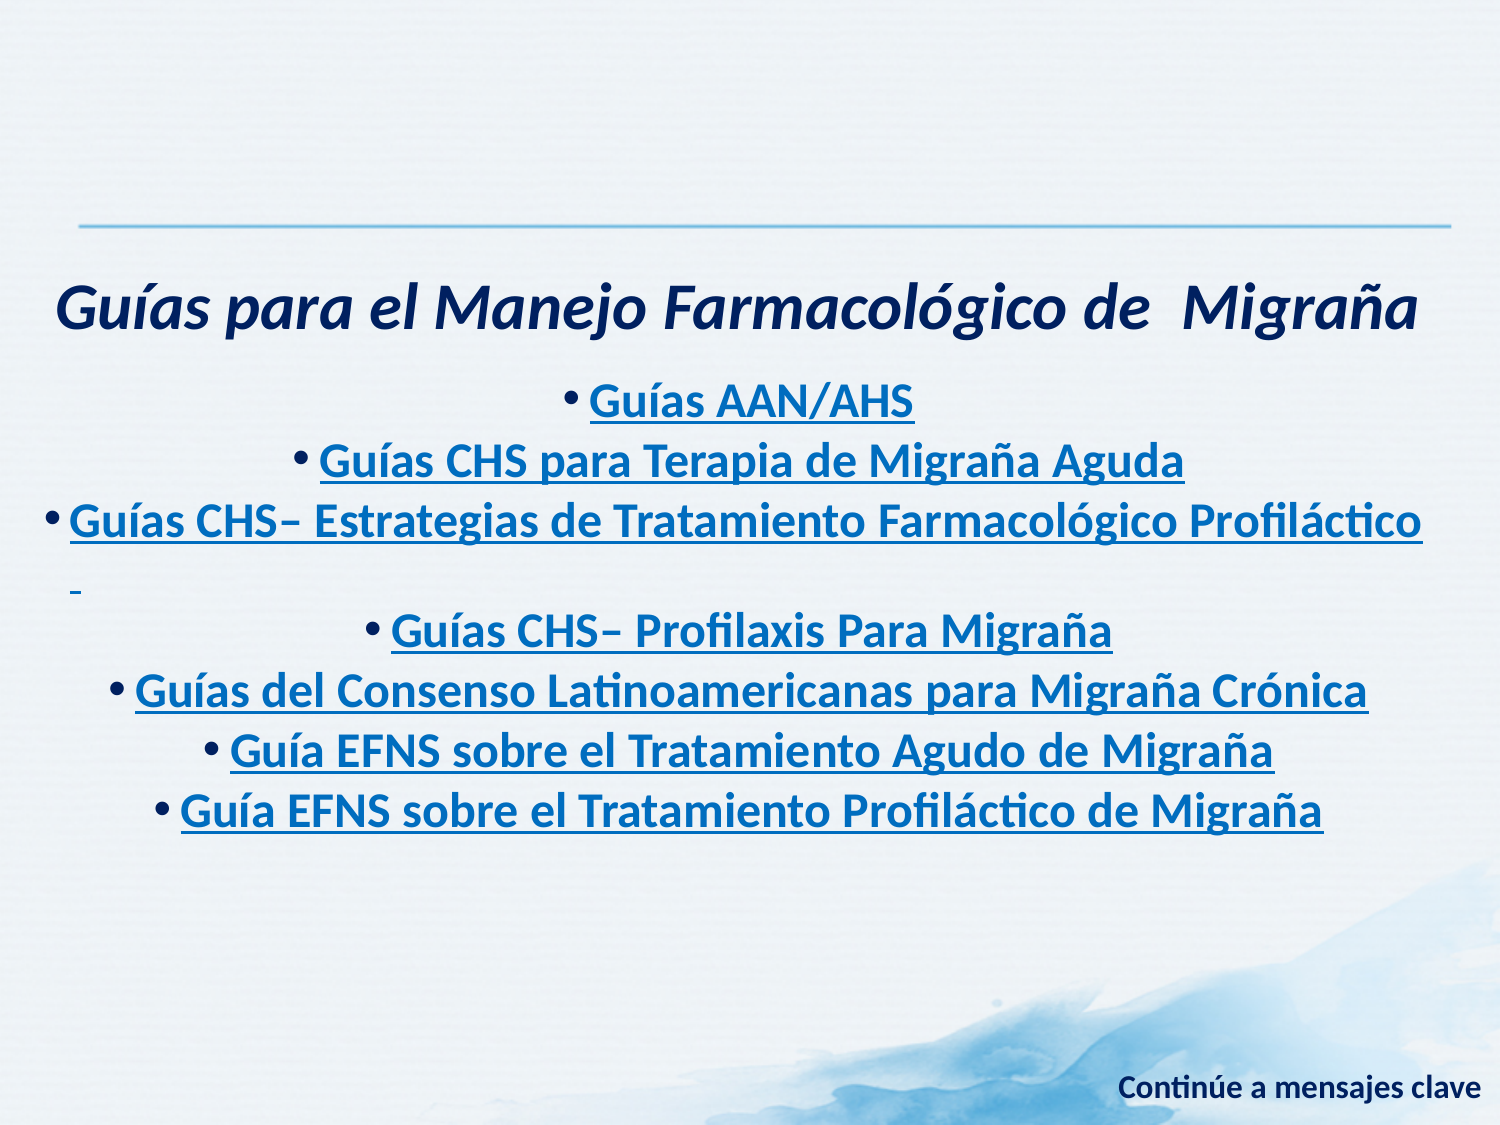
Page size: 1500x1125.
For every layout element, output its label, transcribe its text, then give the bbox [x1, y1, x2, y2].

text_box Guías para el Manejo Farmacológico de Migraña Guías AAN/AHS Guías CHS para Terapia de Migraña Aguda Guías CHS– Estrategias de Tratamiento Farmacológico Profiláctico Guías CHS– Profilaxis Para Migraña Guías del Consenso Latinoamericanas para Migraña Crónica Guía EFNS sobre el Tratamiento Agudo de Migraña Guía EFNS sobre el Tratamiento Profiláctico de Migraña [29, 255, 1447, 856]
picture [0, 0, 1500, 1125]
text_box Continúe a mensajes clave [1103, 1057, 1498, 1113]
